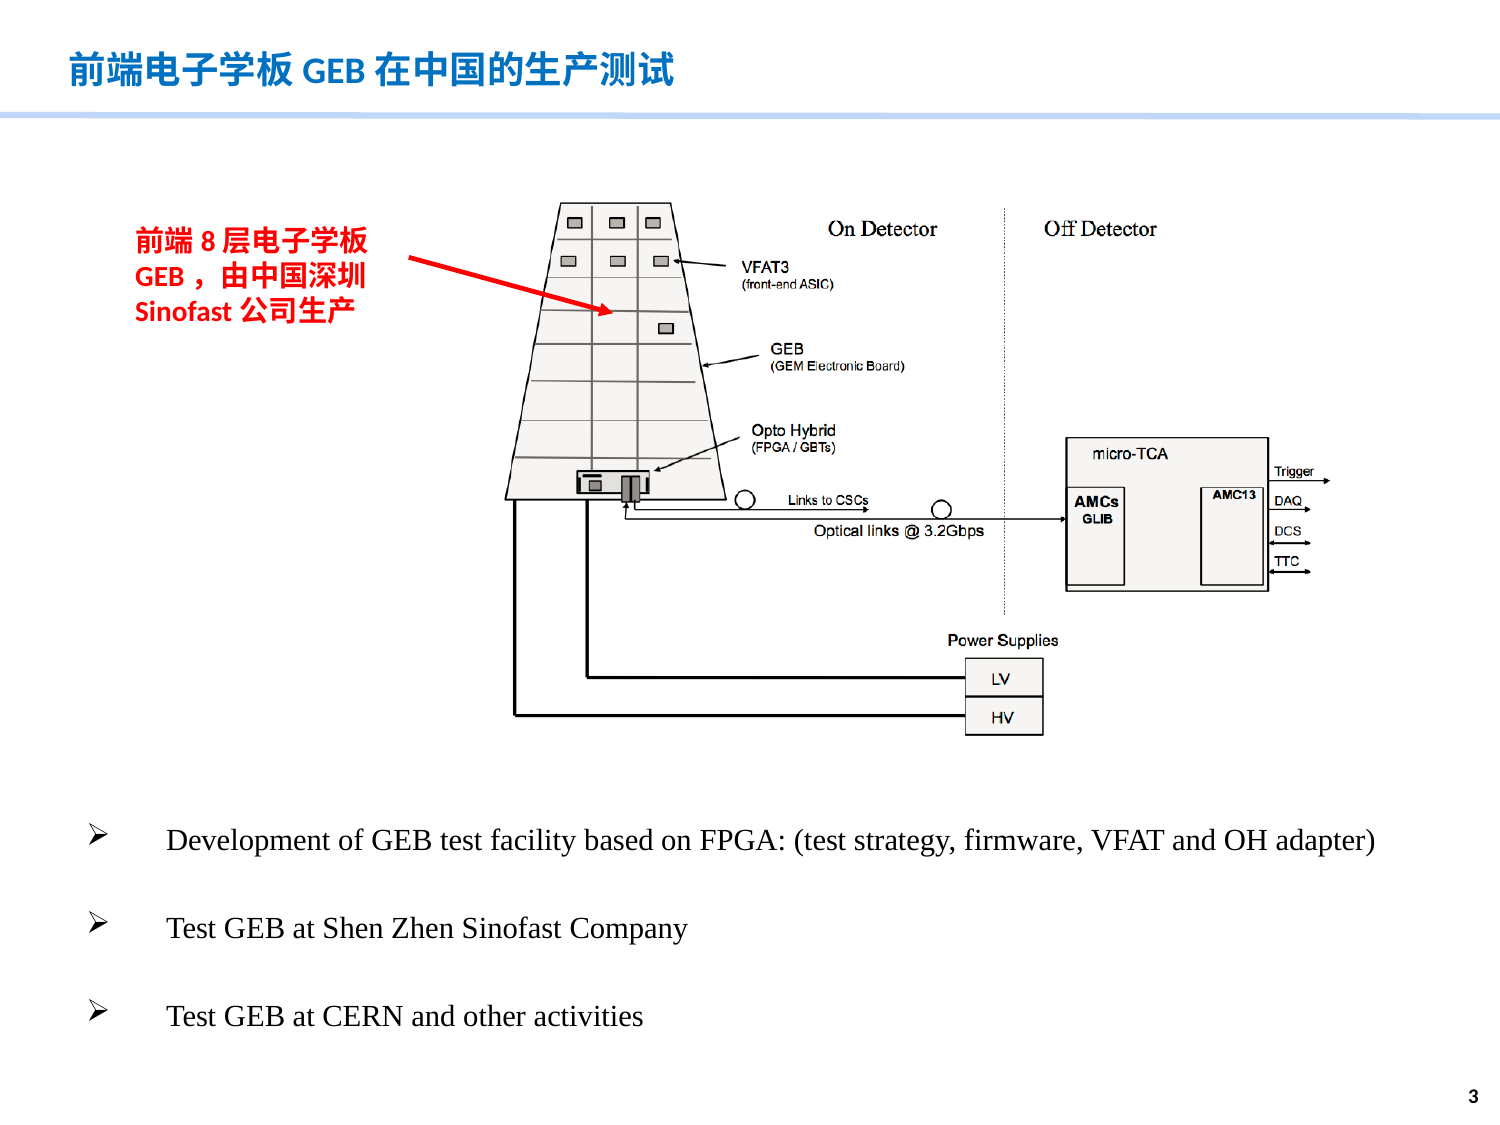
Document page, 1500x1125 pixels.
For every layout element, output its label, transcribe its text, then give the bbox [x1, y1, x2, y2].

text_box Development of GEB test facility based on FPGA: (test strategy, firmware, VFAT and OH adapter) Test GEB at Shen Zhen Sinofast Company Test GEB at CERN and other activities [37, 764, 1466, 1095]
slide_number 3 [1402, 1065, 1494, 1125]
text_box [408, 257, 614, 314]
text_box 前端8层电子学板GEB，由中国深圳Sinofast公司生产 [120, 214, 402, 335]
picture [469, 192, 1352, 748]
text_box 前端电子学板GEB在中国的生产测试 [53, 38, 999, 98]
